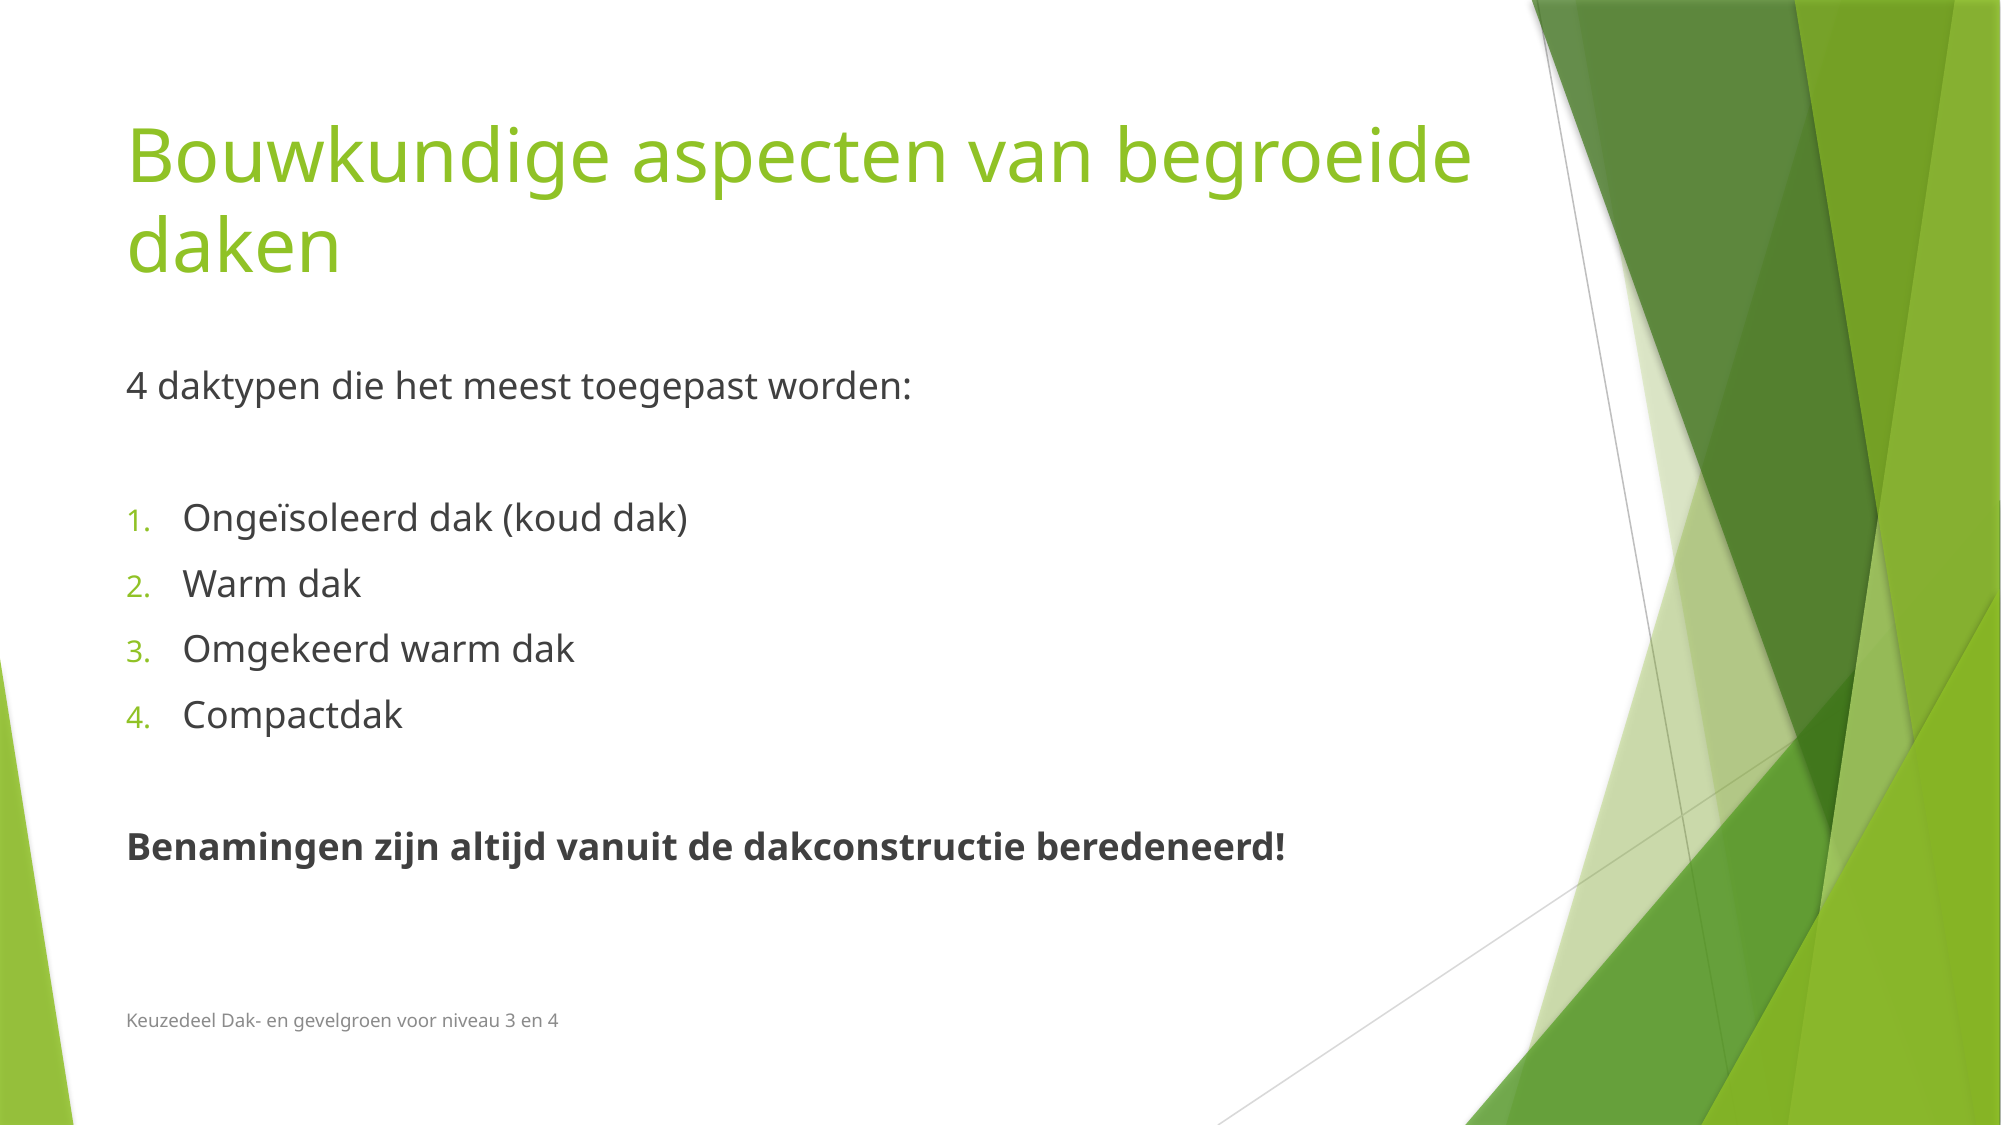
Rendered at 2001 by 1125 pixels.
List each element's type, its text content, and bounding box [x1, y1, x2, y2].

footer Keuzedeel Dak- en gevelgroen voor niveau 3 en 4 [111, 991, 1145, 1051]
title Bouwkundige aspecten van begroeide daken [111, 99, 1522, 317]
list 4 daktypen die het meest toegepast worden: Ongeïsoleerd dak (koud dak) Warm dak Omgekeerd warm dak Compactdak Benamingen zijn altijd vanuit de dakconstructie beredeneerd! [111, 354, 1522, 992]
